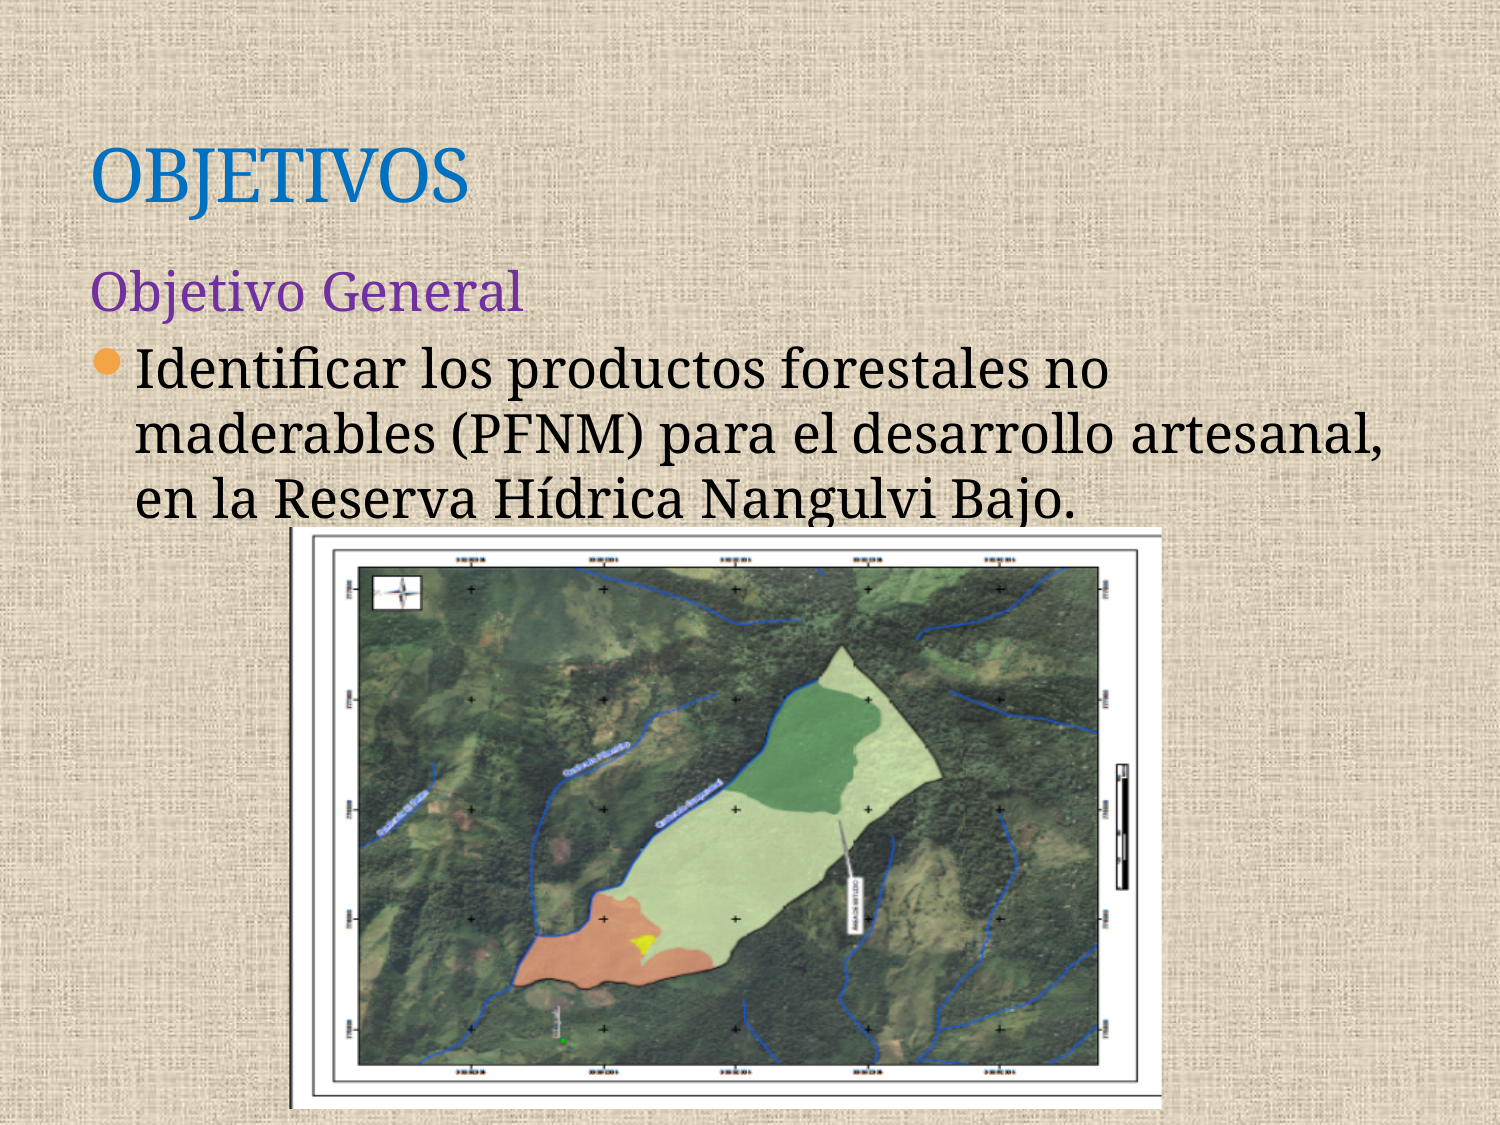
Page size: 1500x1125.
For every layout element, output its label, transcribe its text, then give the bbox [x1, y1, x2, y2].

list Objetivo General Identificar los productos forestales no maderables (PFNM) para el desarrollo artesanal, en la Reserva Hídrica Nangulvi Bajo. [75, 249, 1425, 1000]
title OBJETIVOS [74, 24, 1425, 225]
picture [0, 0, 1500, 1125]
